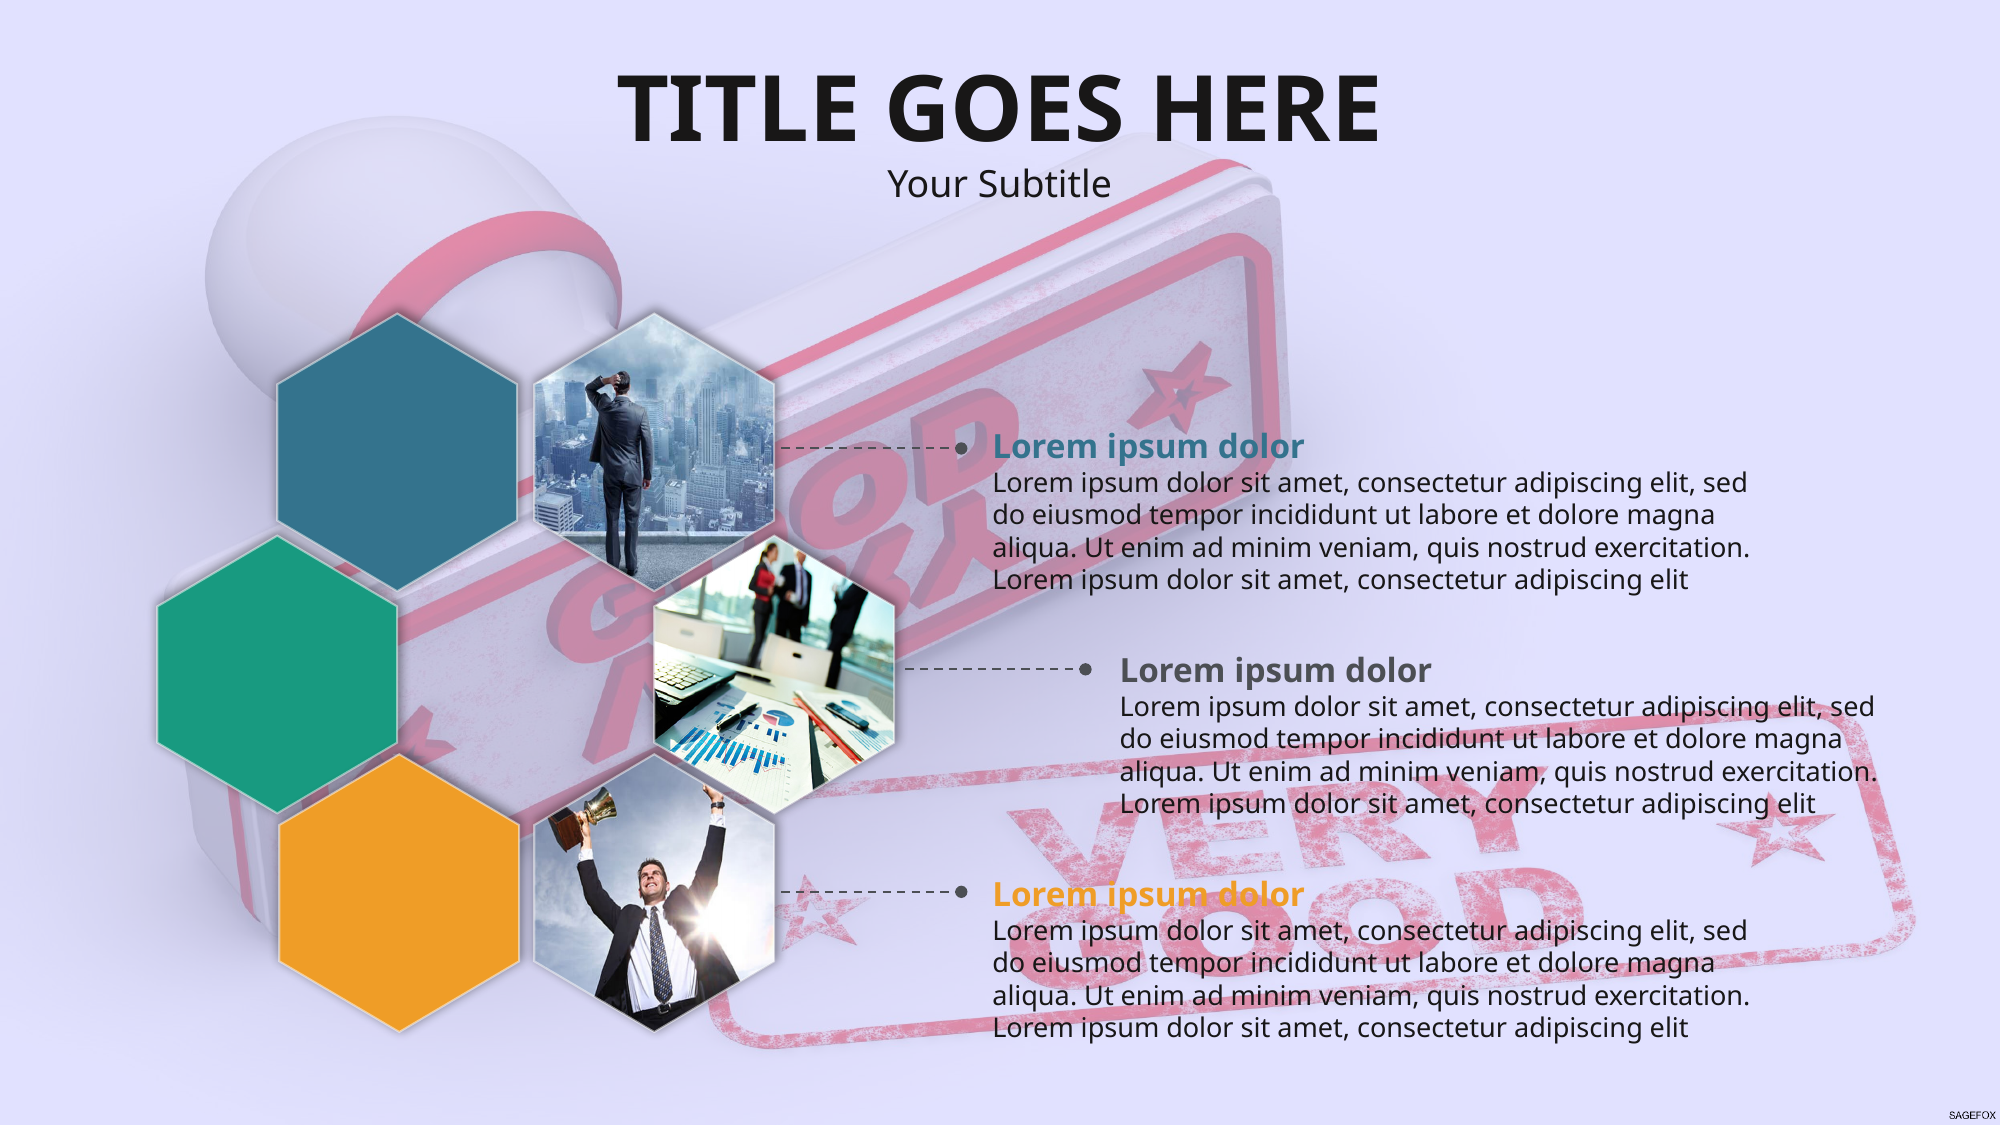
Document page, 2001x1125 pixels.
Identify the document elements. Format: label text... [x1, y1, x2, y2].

text_box Lorem ipsum dolor Lorem ipsum dolor sit amet, consectetur adipiscing elit, sed do eiusmod tempor incididunt ut labore et dolore magna aliqua. Ut enim ad minim veniam, quis nostrud exercitation. Lorem ipsum dolor sit amet, consectetur adipiscing elit [982, 420, 1770, 601]
text_box Lorem ipsum dolor Lorem ipsum dolor sit amet, consectetur adipiscing elit, sed do eiusmod tempor incididunt ut labore et dolore magna aliqua. Ut enim ad minim veniam, quis nostrud exercitation. Lorem ipsum dolor sit amet, consectetur adipiscing elit [982, 868, 1770, 1049]
text_box 04 [0, 0, 2000, 1125]
text_box [278, 753, 521, 1034]
text_box Lorem ipsum dolor Lorem ipsum dolor sit amet, consectetur adipiscing elit, sed do eiusmod tempor incididunt ut labore et dolore magna aliqua. Ut enim ad minim veniam, quis nostrud exercitation. Lorem ipsum dolor sit amet, consectetur adipiscing elit [1109, 644, 1898, 825]
text_box [533, 753, 776, 1034]
text_box [276, 312, 519, 592]
text_box [156, 534, 399, 814]
picture [1925, 0, 2001, 1125]
text_box [653, 534, 896, 815]
text_box [533, 312, 776, 593]
text_box TITLE GOES HERE Your Subtitle [548, 42, 1452, 212]
